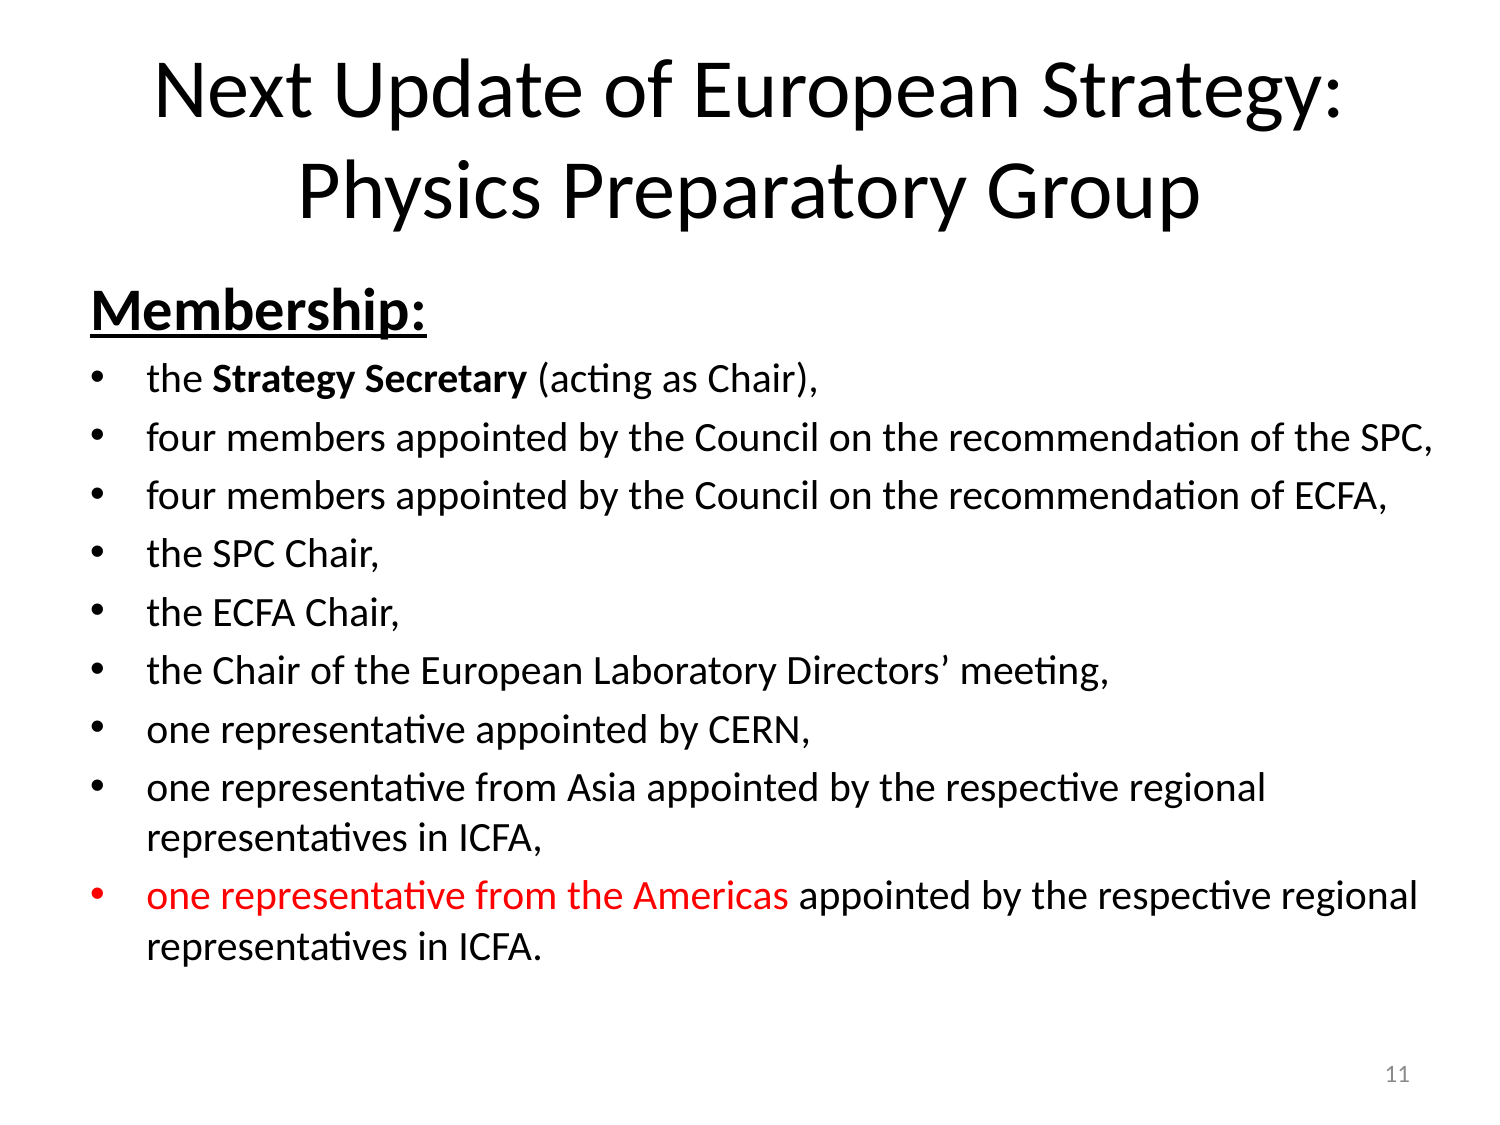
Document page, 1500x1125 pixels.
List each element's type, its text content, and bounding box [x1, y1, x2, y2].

title Next Update of European Strategy: Physics Preparatory Group [0, 25, 1500, 244]
list Membership: the Strategy Secretary (acting as Chair), four members appointed by the Council on the recommendation of the SPC, four members appointed by the Council on the recommendation of ECFA, the SPC Chair, the ECFA Chair, the Chair of the European Laboratory Directors’ meeting, one representative appointed by CERN, one representative from Asia appointed by the respective regional representatives in ICFA, one representative from the Americas appointed by the respective regional representatives in ICFA. [75, 262, 1453, 1044]
slide_number 11 [1074, 1042, 1425, 1103]
